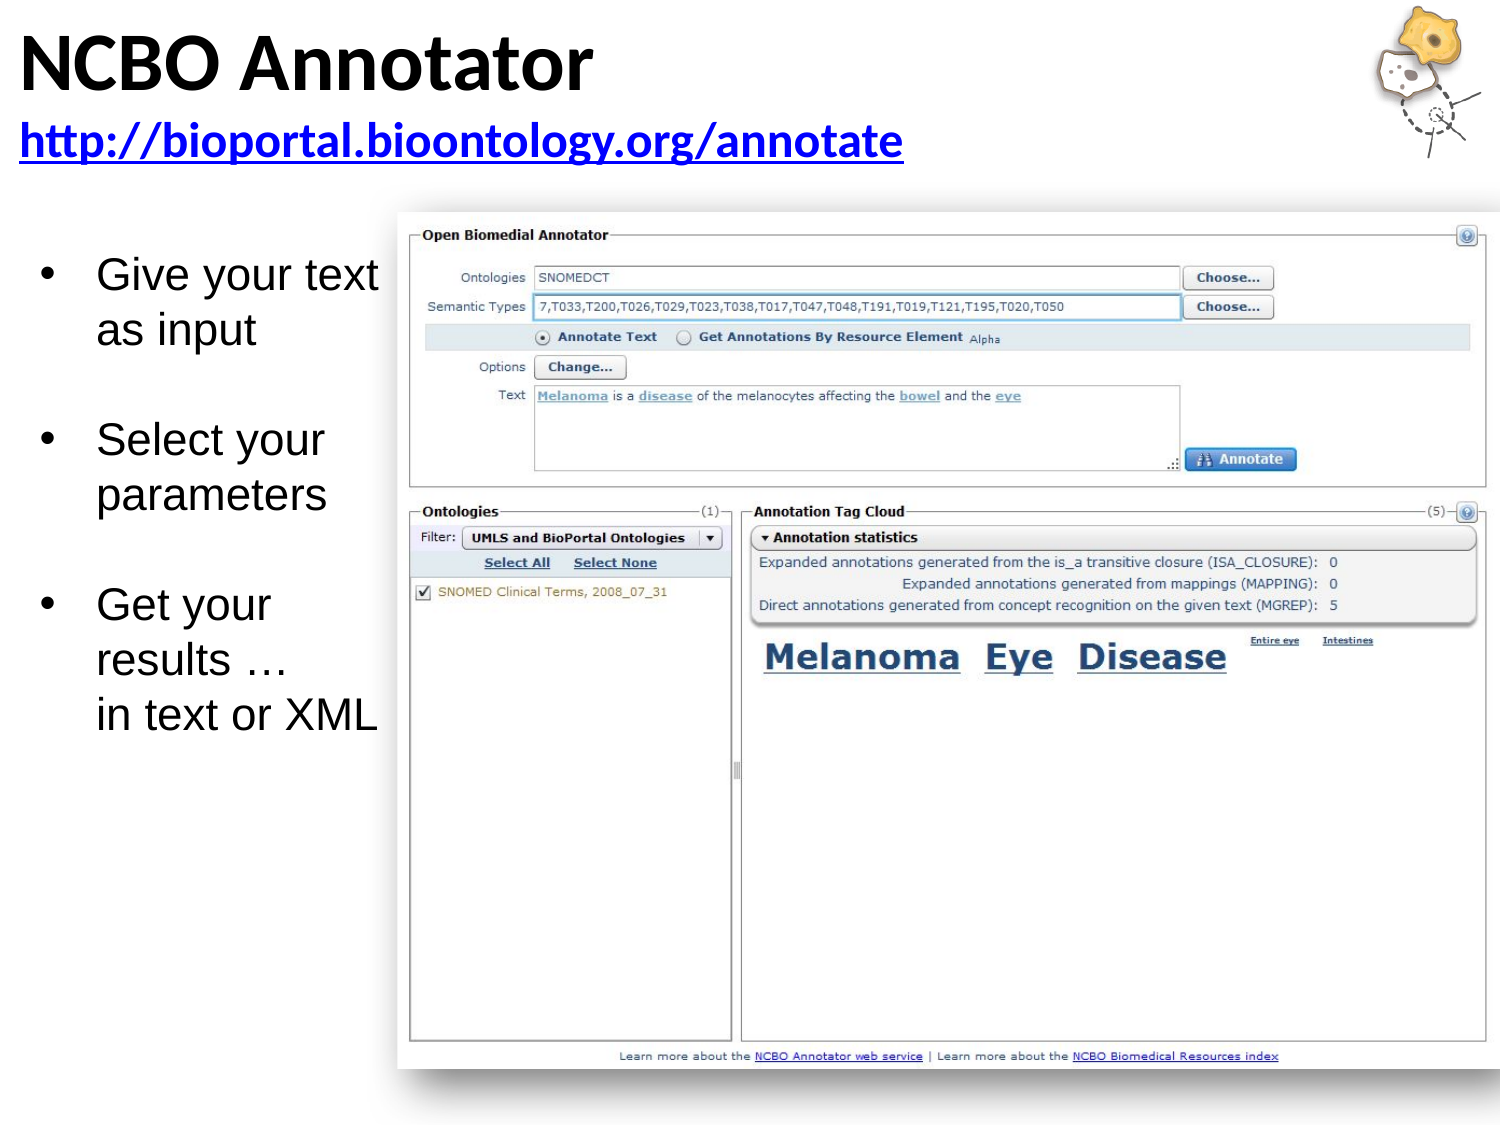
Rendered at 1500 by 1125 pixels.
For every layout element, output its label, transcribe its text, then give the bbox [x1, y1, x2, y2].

picture [1370, 0, 1500, 163]
title NCBO Annotator http://bioportal.bioontology.org/annotate [3, 0, 1370, 163]
picture [397, 212, 1500, 1070]
text_box Give your text as input Select your parameters Get your results … in text or XML [24, 237, 383, 1075]
